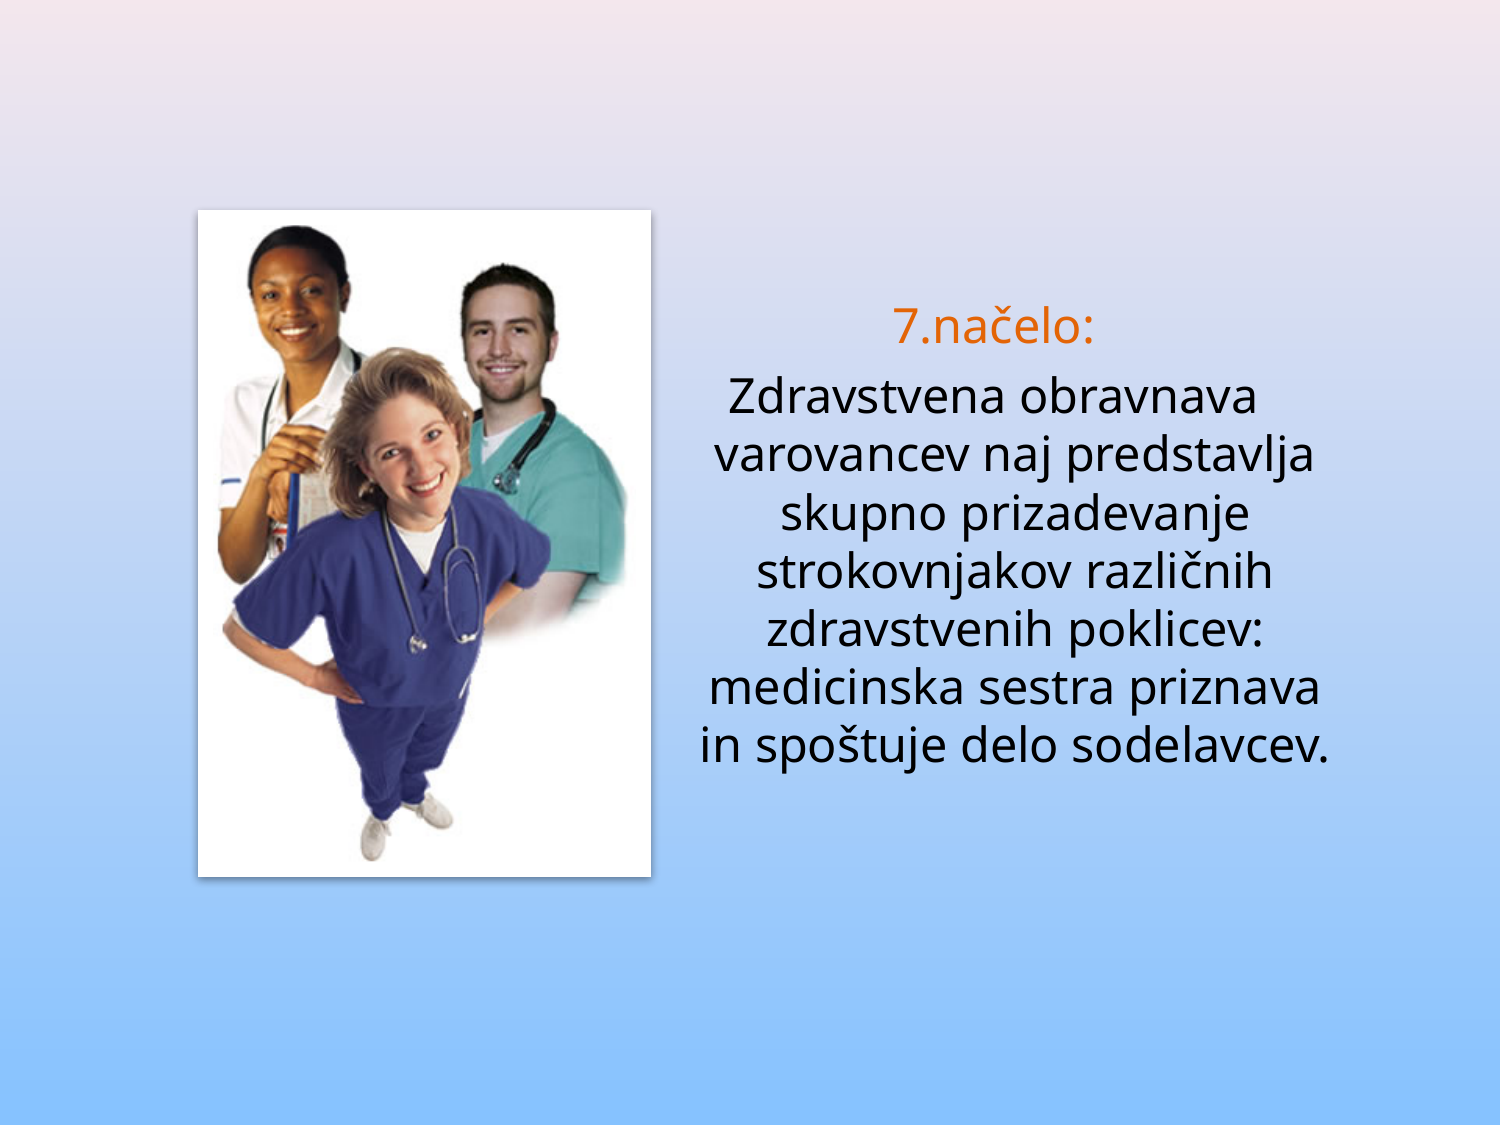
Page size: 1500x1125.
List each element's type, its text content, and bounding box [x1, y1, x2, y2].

list 7.načelo: Zdravstvena obravnava varovancev naj predstavlja skupno prizadevanje strokovnjakov različnih zdravstvenih poklicev: medicinska sestra priznava in spoštuje delo sodelavcev. [658, 287, 1350, 838]
picture [212, 224, 637, 863]
